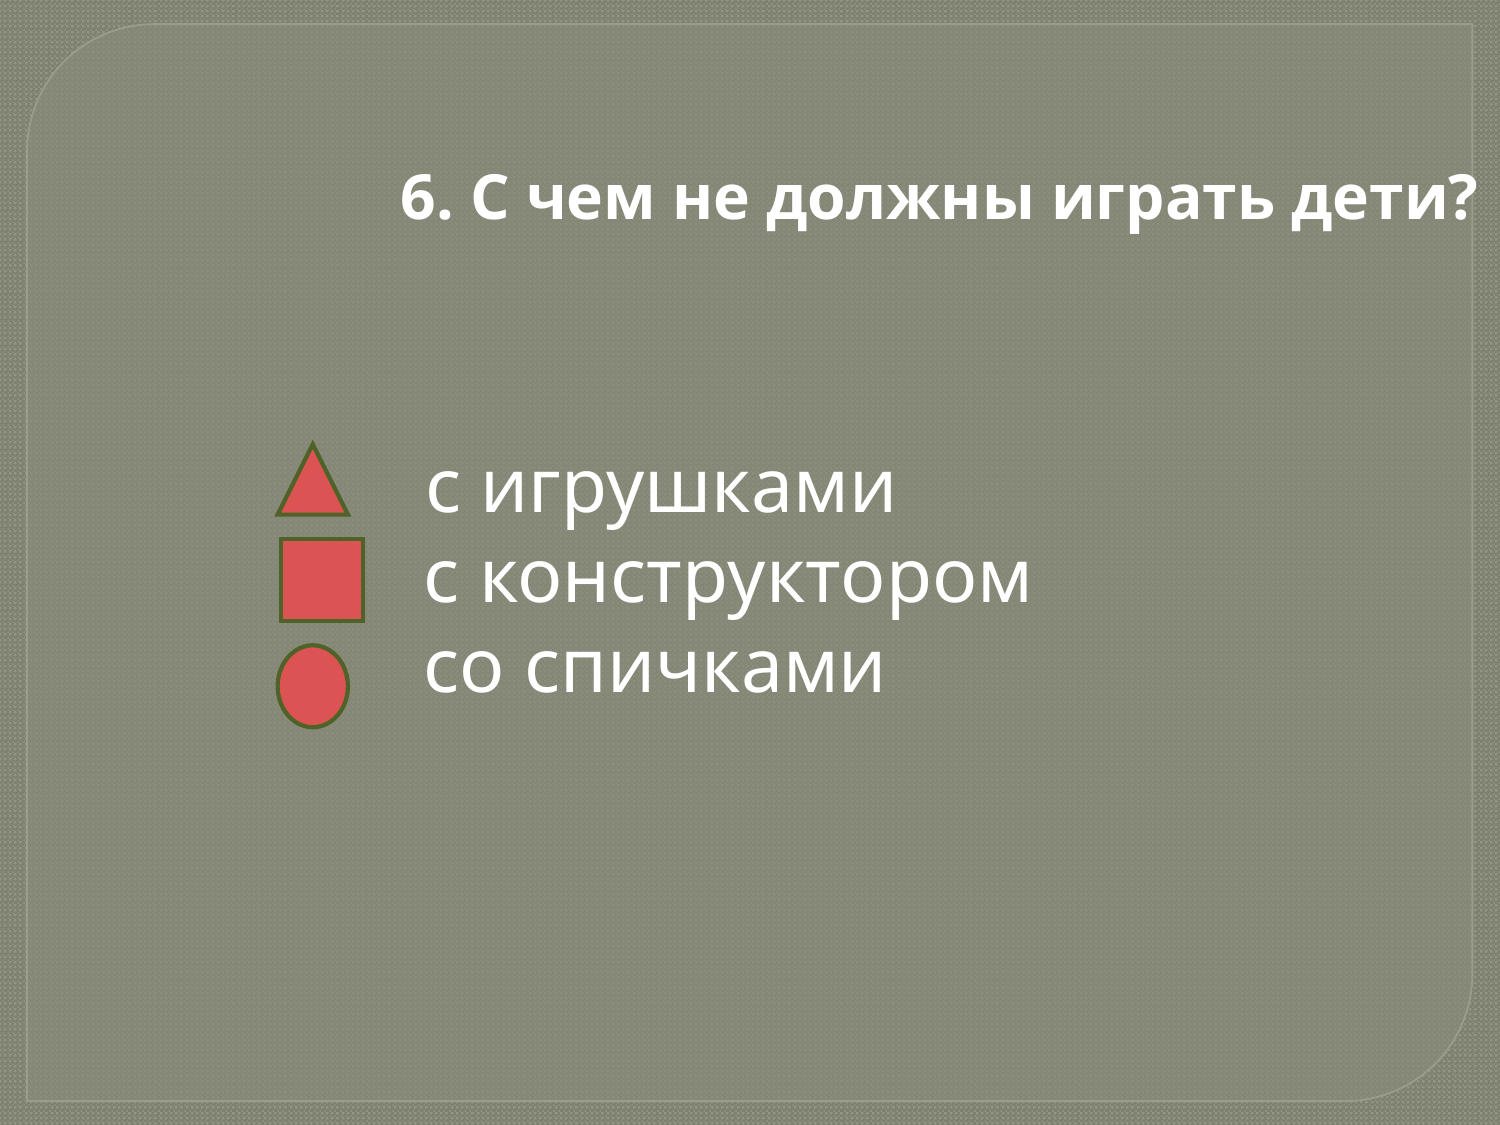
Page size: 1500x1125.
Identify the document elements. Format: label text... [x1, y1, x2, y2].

list с игрушками с конструктором со спичками [272, 429, 1500, 950]
text_box [281, 539, 364, 622]
text_box [277, 444, 348, 515]
text_box [277, 645, 348, 728]
title 6. С чем не должны играть дети? [377, 113, 1500, 315]
